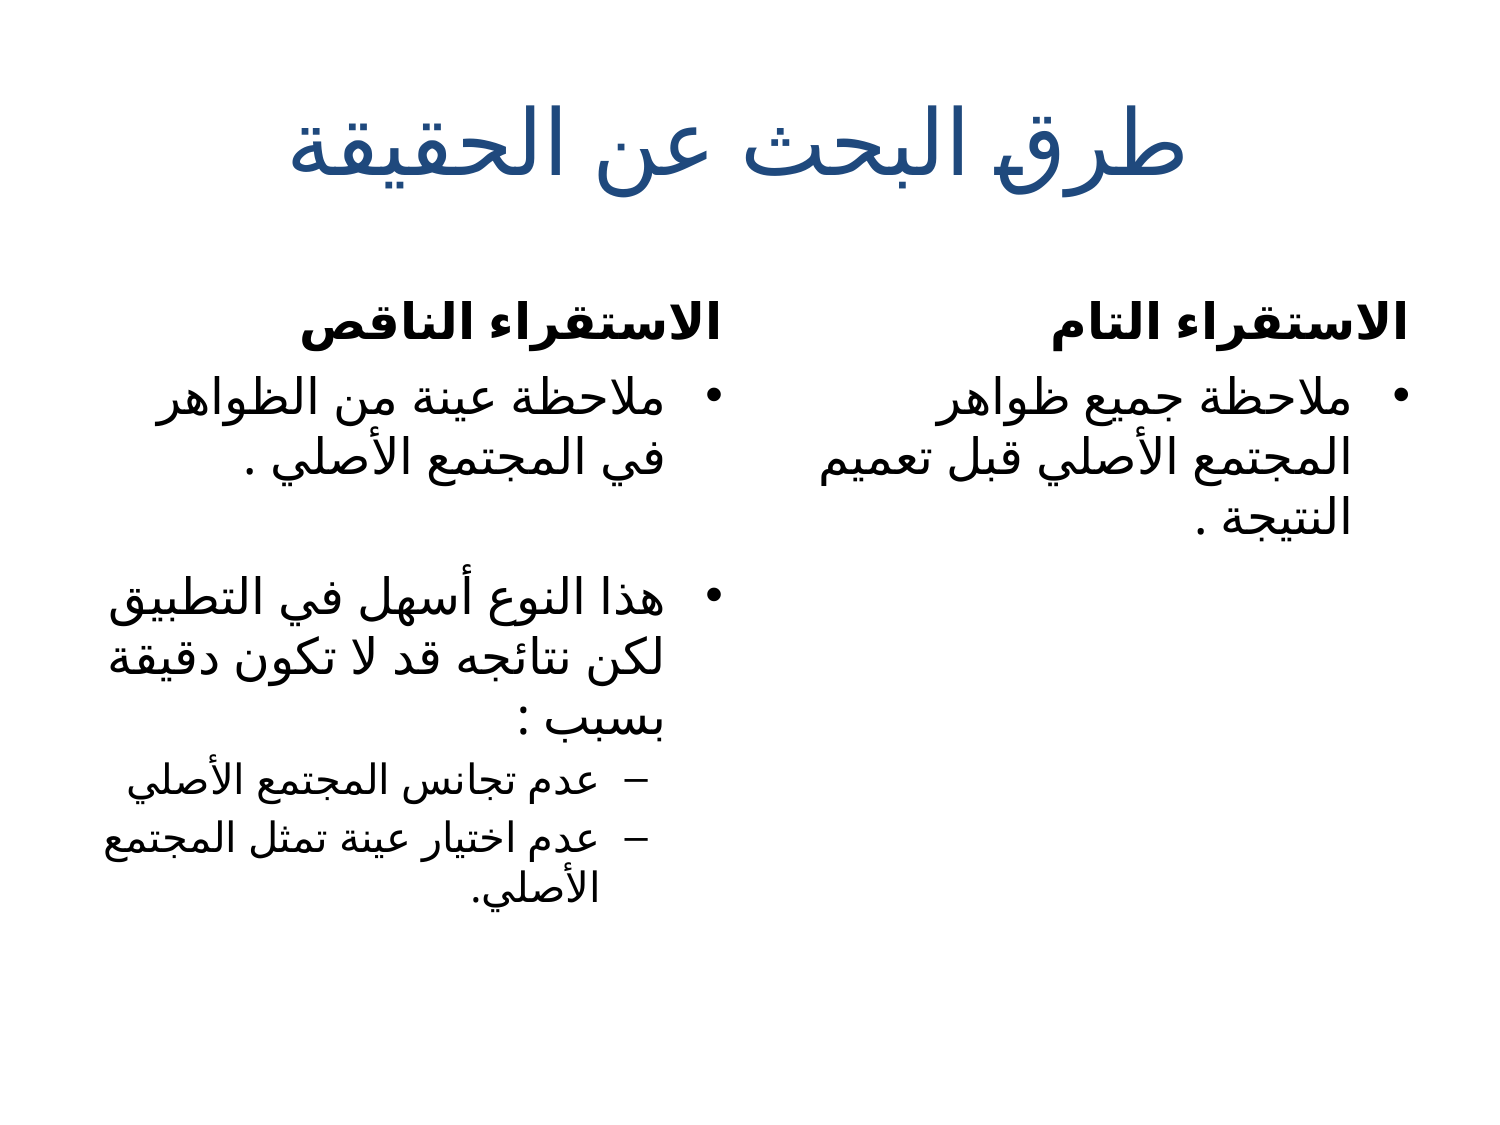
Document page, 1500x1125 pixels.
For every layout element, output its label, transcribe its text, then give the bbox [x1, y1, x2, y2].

list الاستقراء الناقص [75, 251, 738, 356]
list ملاحظة عينة من الظواهر في المجتمع الأصلي . هذا النوع أسهل في التطبيق لكن نتائجه قد لا تكون دقيقة بسبب : عدم تجانس المجتمع الأصلي عدم اختيار عينة تمثل المجتمع الأصلي. [75, 356, 738, 1005]
list ملاحظة جميع ظواهر المجتمع الأصلي قبل تعميم النتيجة . [761, 356, 1425, 1005]
title طرق البحث عن الحقيقة [75, 45, 1425, 233]
list الاستقراء التام [761, 251, 1425, 356]
